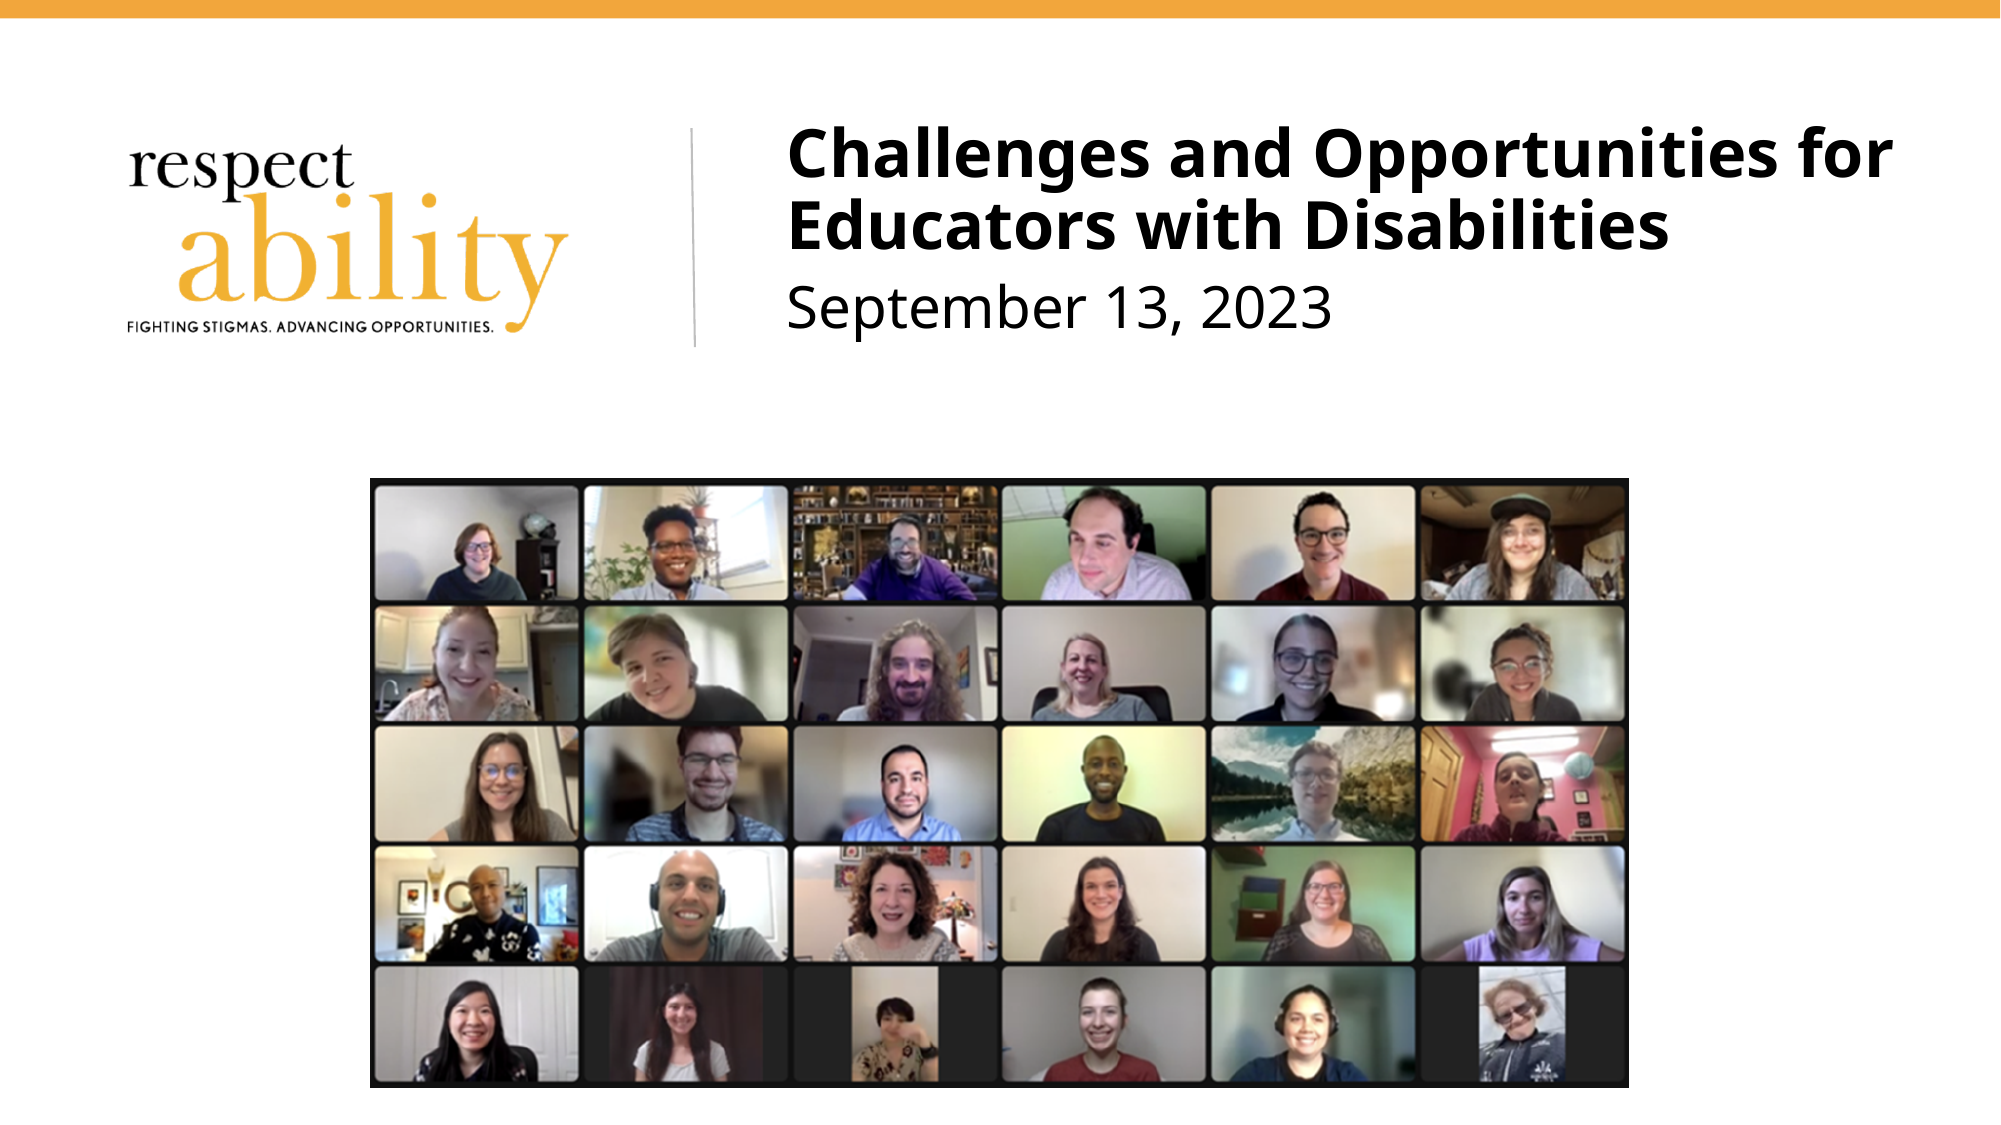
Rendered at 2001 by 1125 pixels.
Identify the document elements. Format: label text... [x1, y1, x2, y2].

picture [117, 136, 574, 340]
subtitle September 13, 2023 [771, 270, 1954, 342]
picture [370, 478, 1629, 1088]
title Challenges and Opportunities for Educators with Disabilities [771, 136, 1954, 247]
